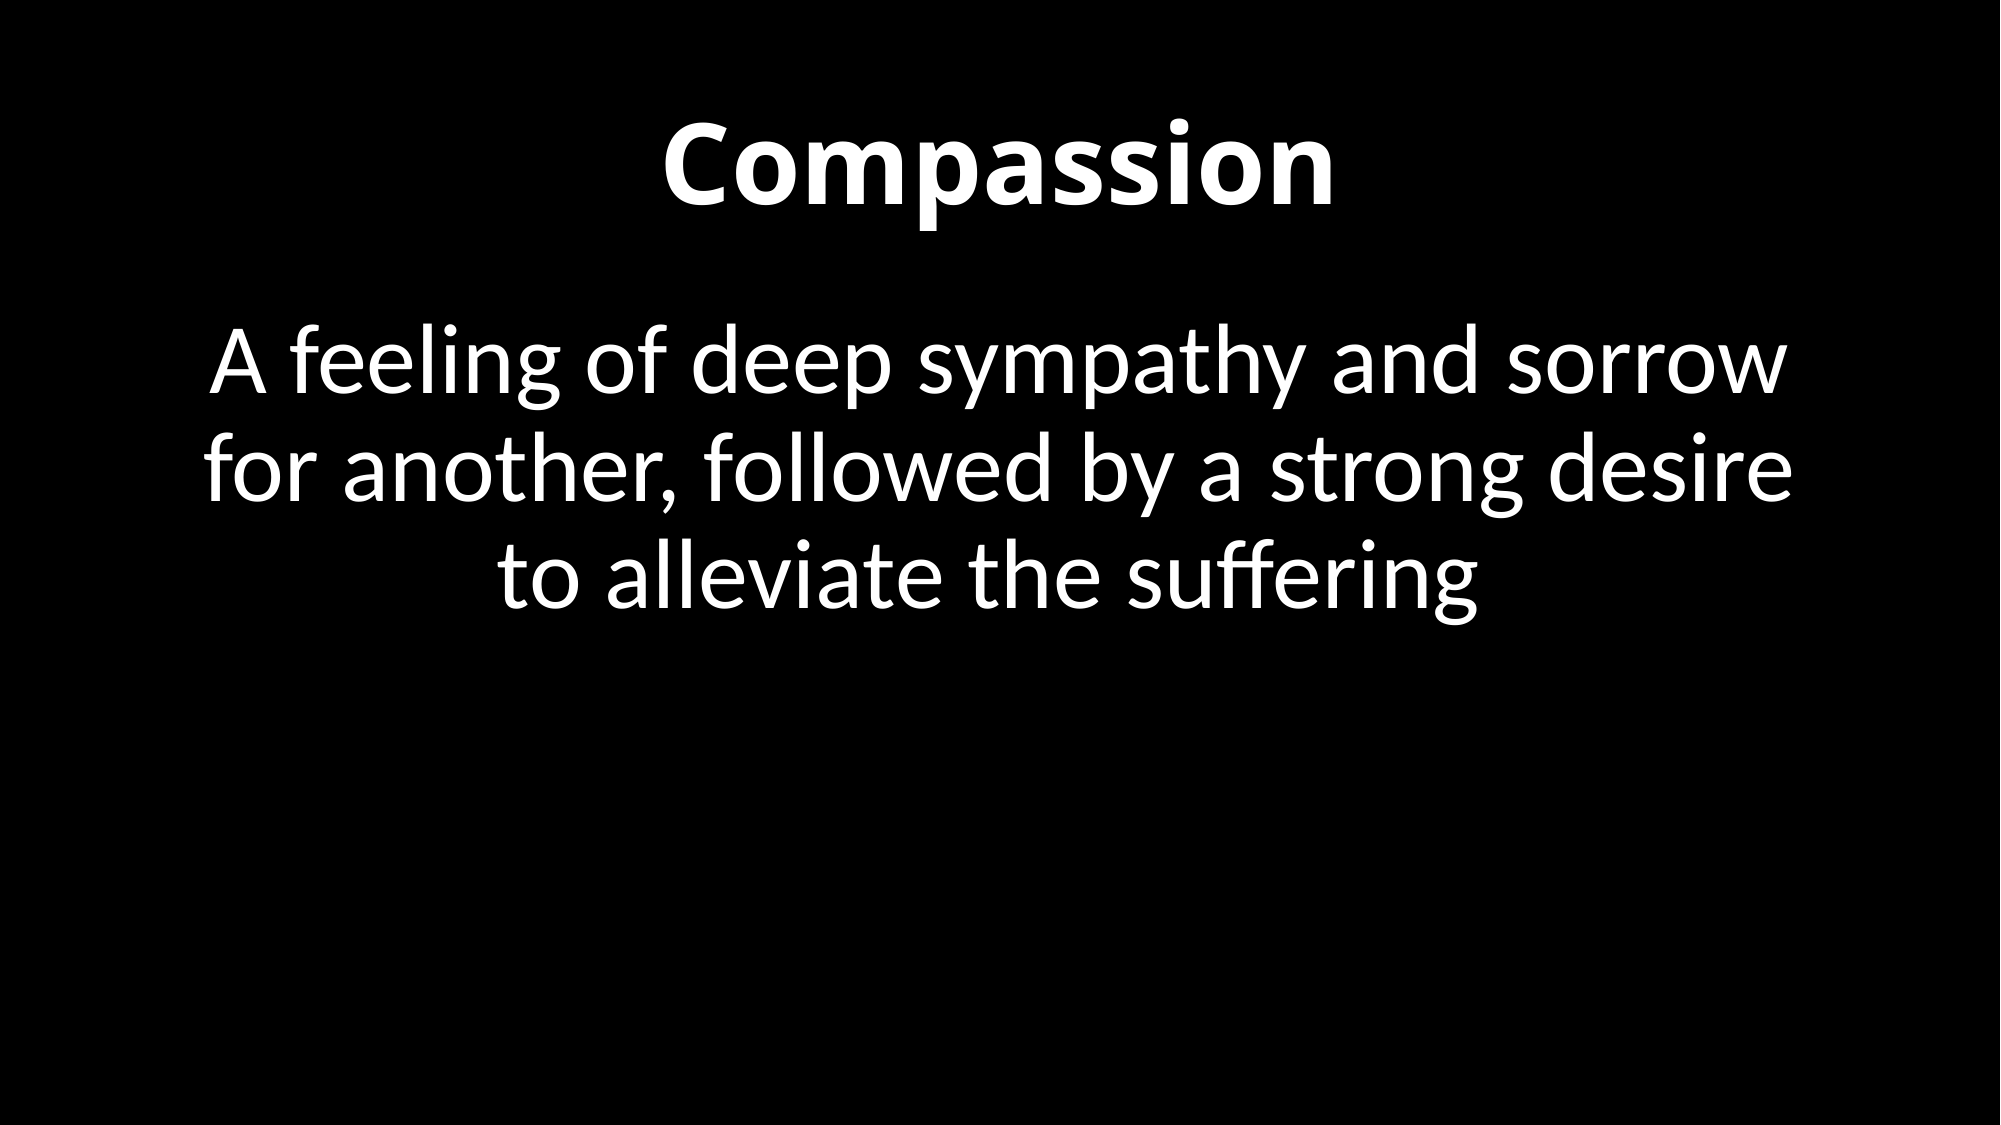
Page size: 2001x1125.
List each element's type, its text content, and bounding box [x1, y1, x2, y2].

list A feeling of deep sympathy and sorrow for another, followed by a strong desire to alleviate the suffering [137, 299, 1863, 1014]
title Compassion [137, 59, 1863, 278]
